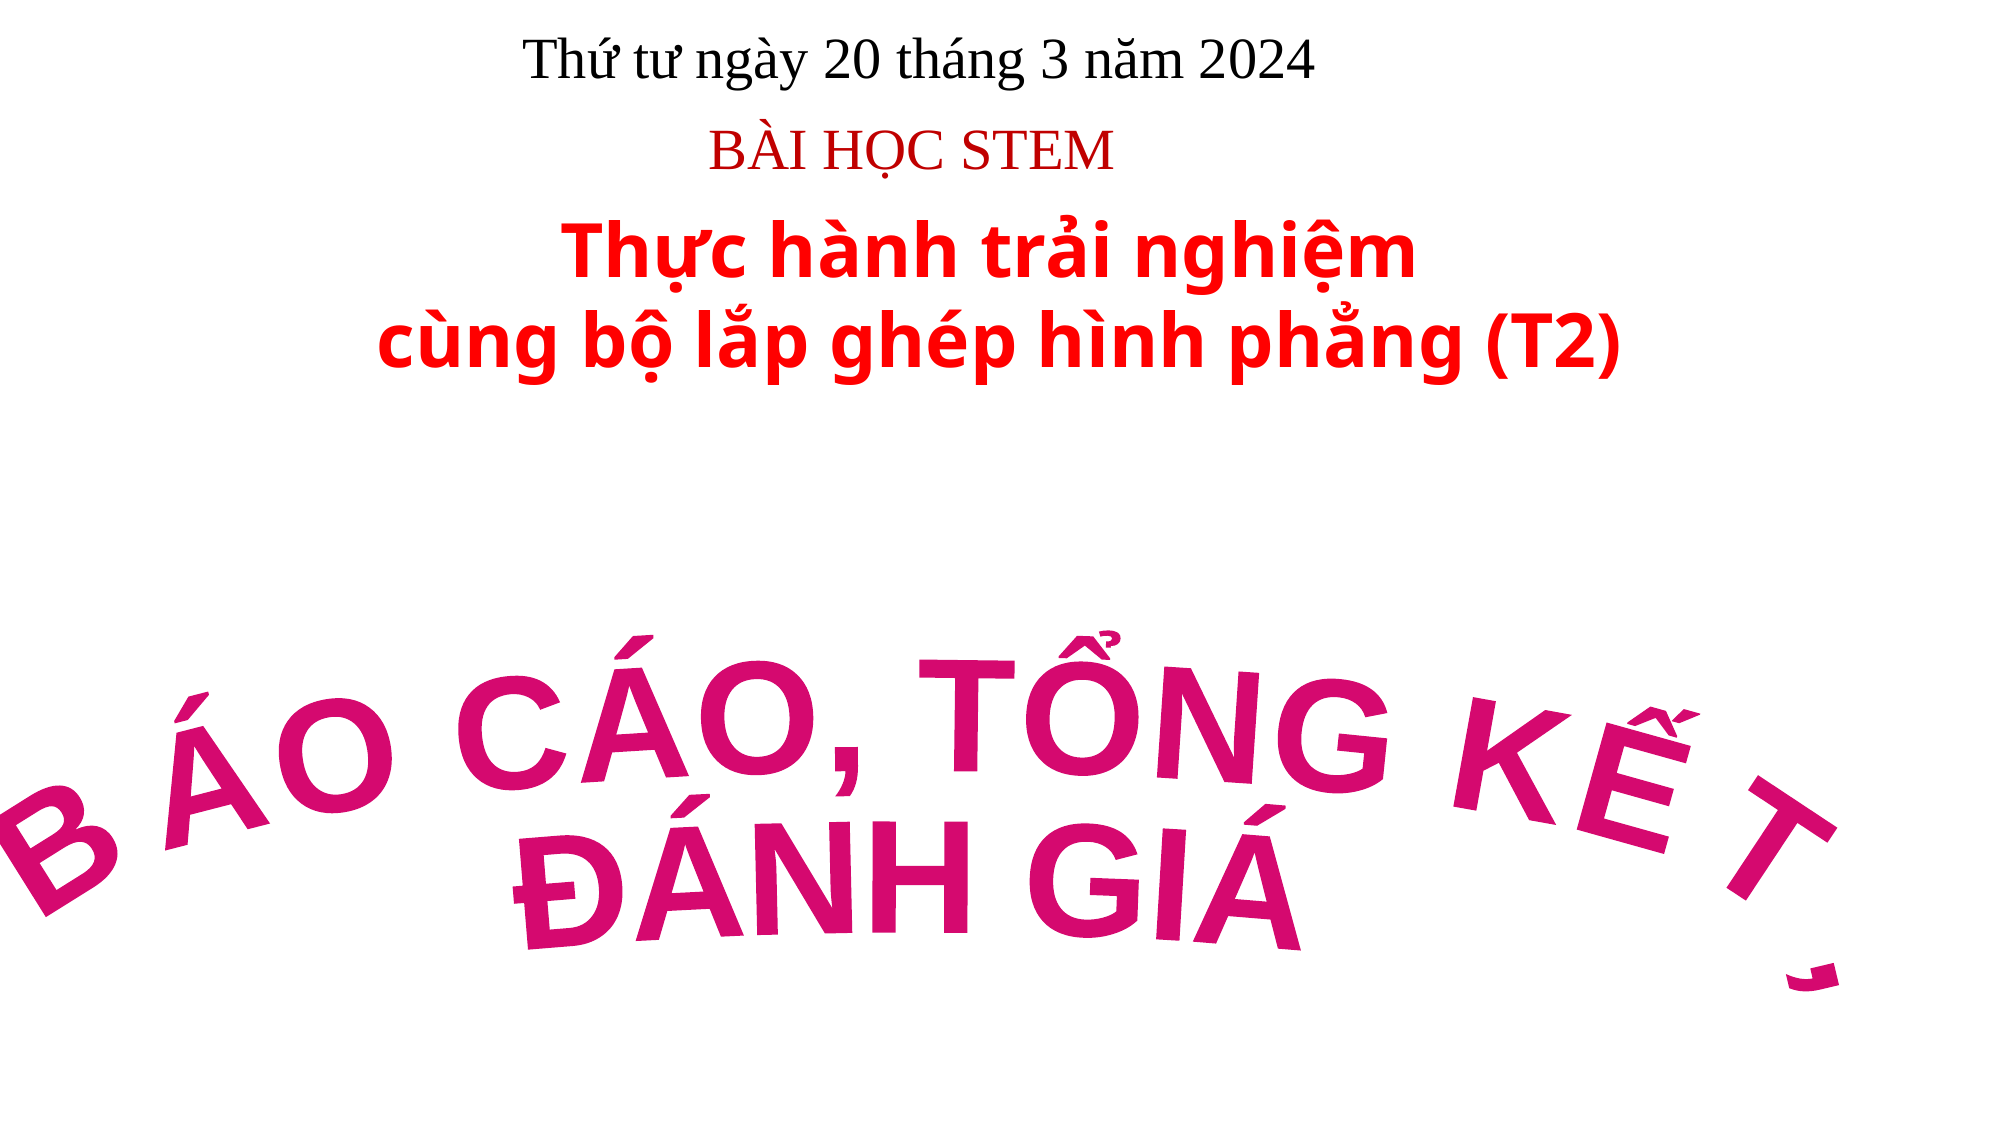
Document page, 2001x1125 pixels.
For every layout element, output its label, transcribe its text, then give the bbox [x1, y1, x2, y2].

text_box Thực hành trải nghiệm cùng bộ lắp ghép hình phẳng (T2) [272, 195, 1728, 390]
text_box BÀI HỌC STEM [592, 103, 1399, 189]
text_box Thứ tư ngày 20 tháng 3 năm 2024 [507, 12, 1771, 98]
